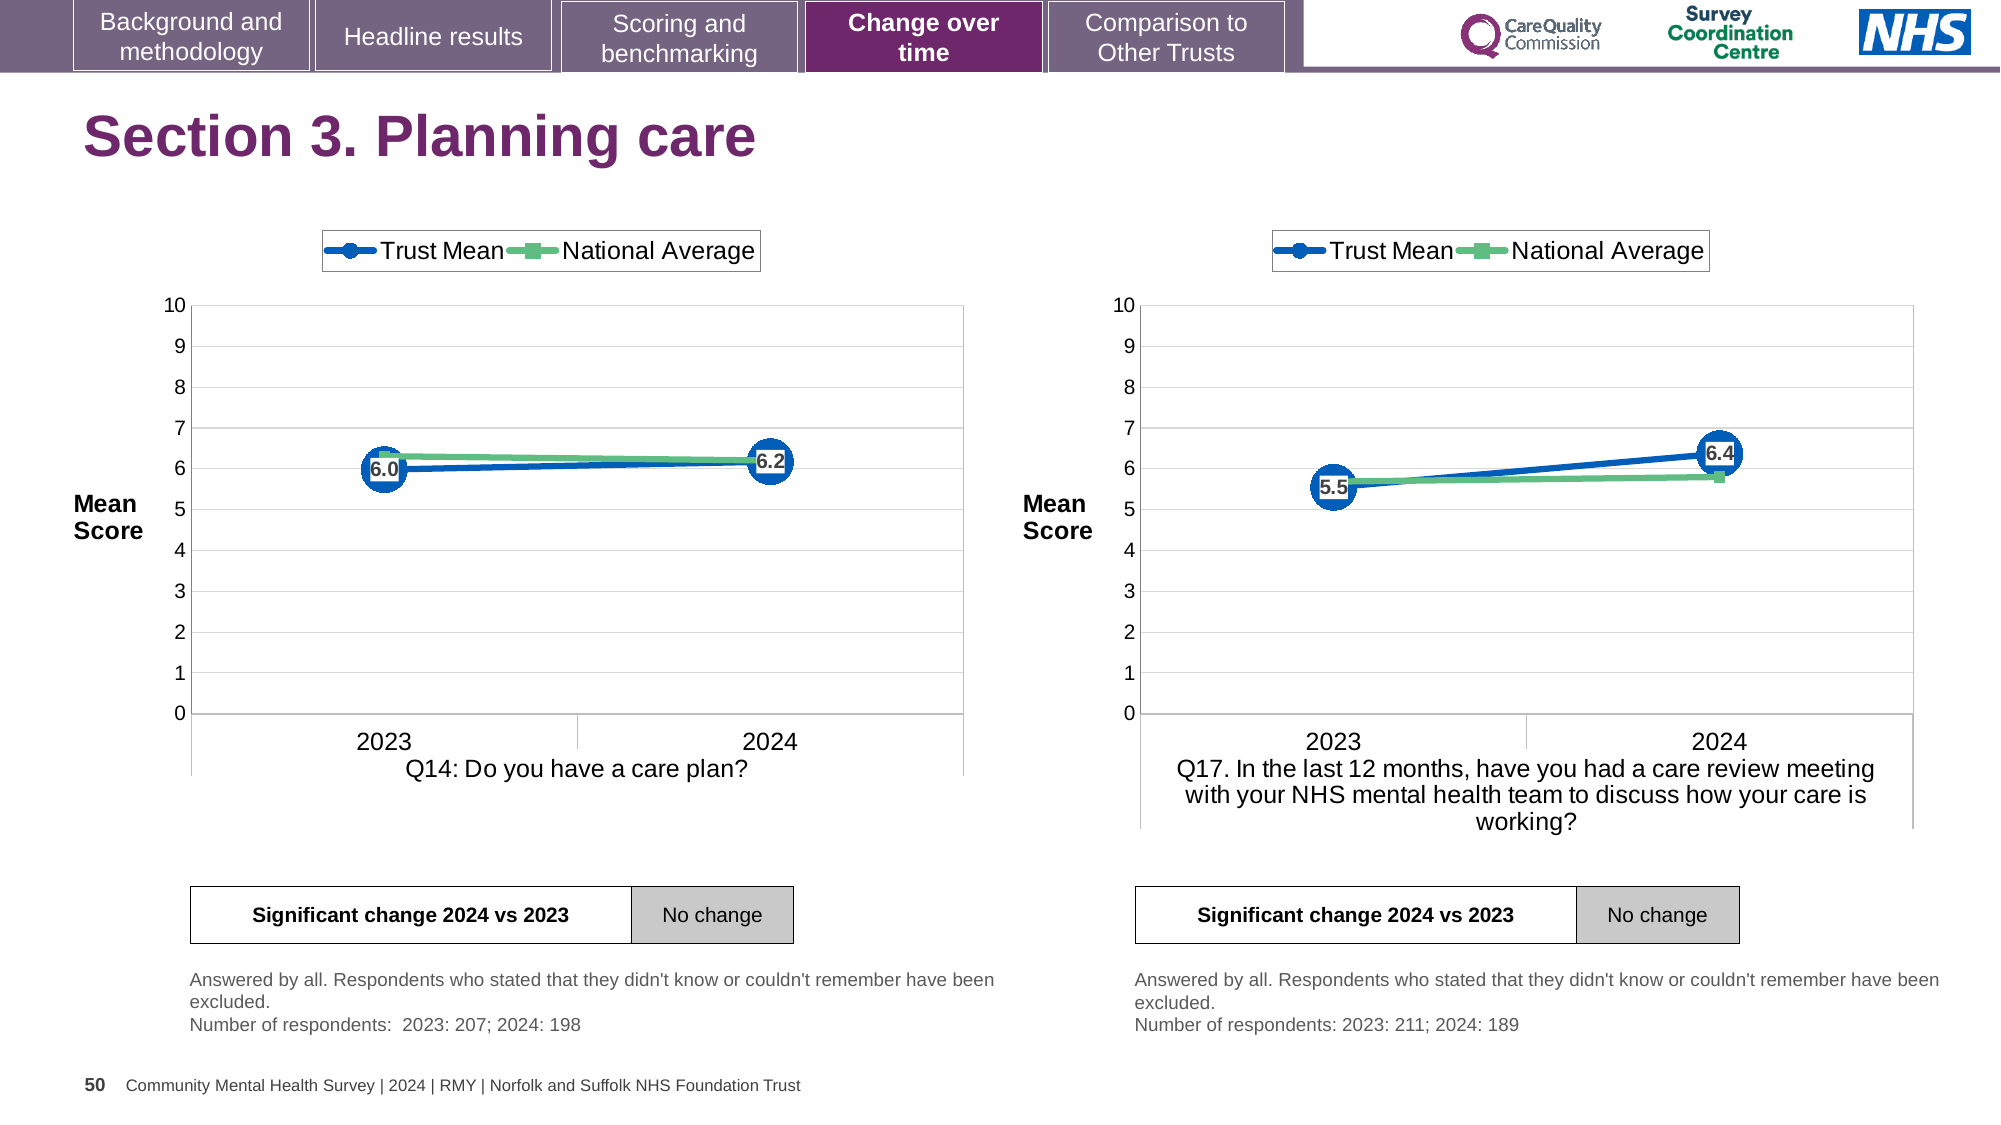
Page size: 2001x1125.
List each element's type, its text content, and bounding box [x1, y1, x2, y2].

picture [1460, 13, 1602, 59]
picture [1859, 9, 1971, 55]
table_header No change [632, 887, 793, 943]
text_box Answered by all. Respondents who stated that they didn't know or couldn't remember have been excluded. Number of respondents: 2023: 211; 2024: 189 [1119, 960, 1984, 1066]
text_box Answered by all. Respondents who stated that they didn't know or couldn't remember have been excluded. Number of respondents: 2023: 207; 2024: 198 [174, 959, 1039, 1043]
table_header Significant change 2024 vs 2023 [191, 887, 631, 943]
picture [1666, 3, 1794, 61]
title Section 3. Planning care [68, 83, 1942, 191]
table_header No change [1577, 887, 1739, 943]
text_box 50 [84, 1065, 122, 1125]
chart [1018, 228, 1916, 858]
chart [68, 228, 966, 858]
table_header Significant change 2024 vs 2023 [1136, 887, 1576, 943]
